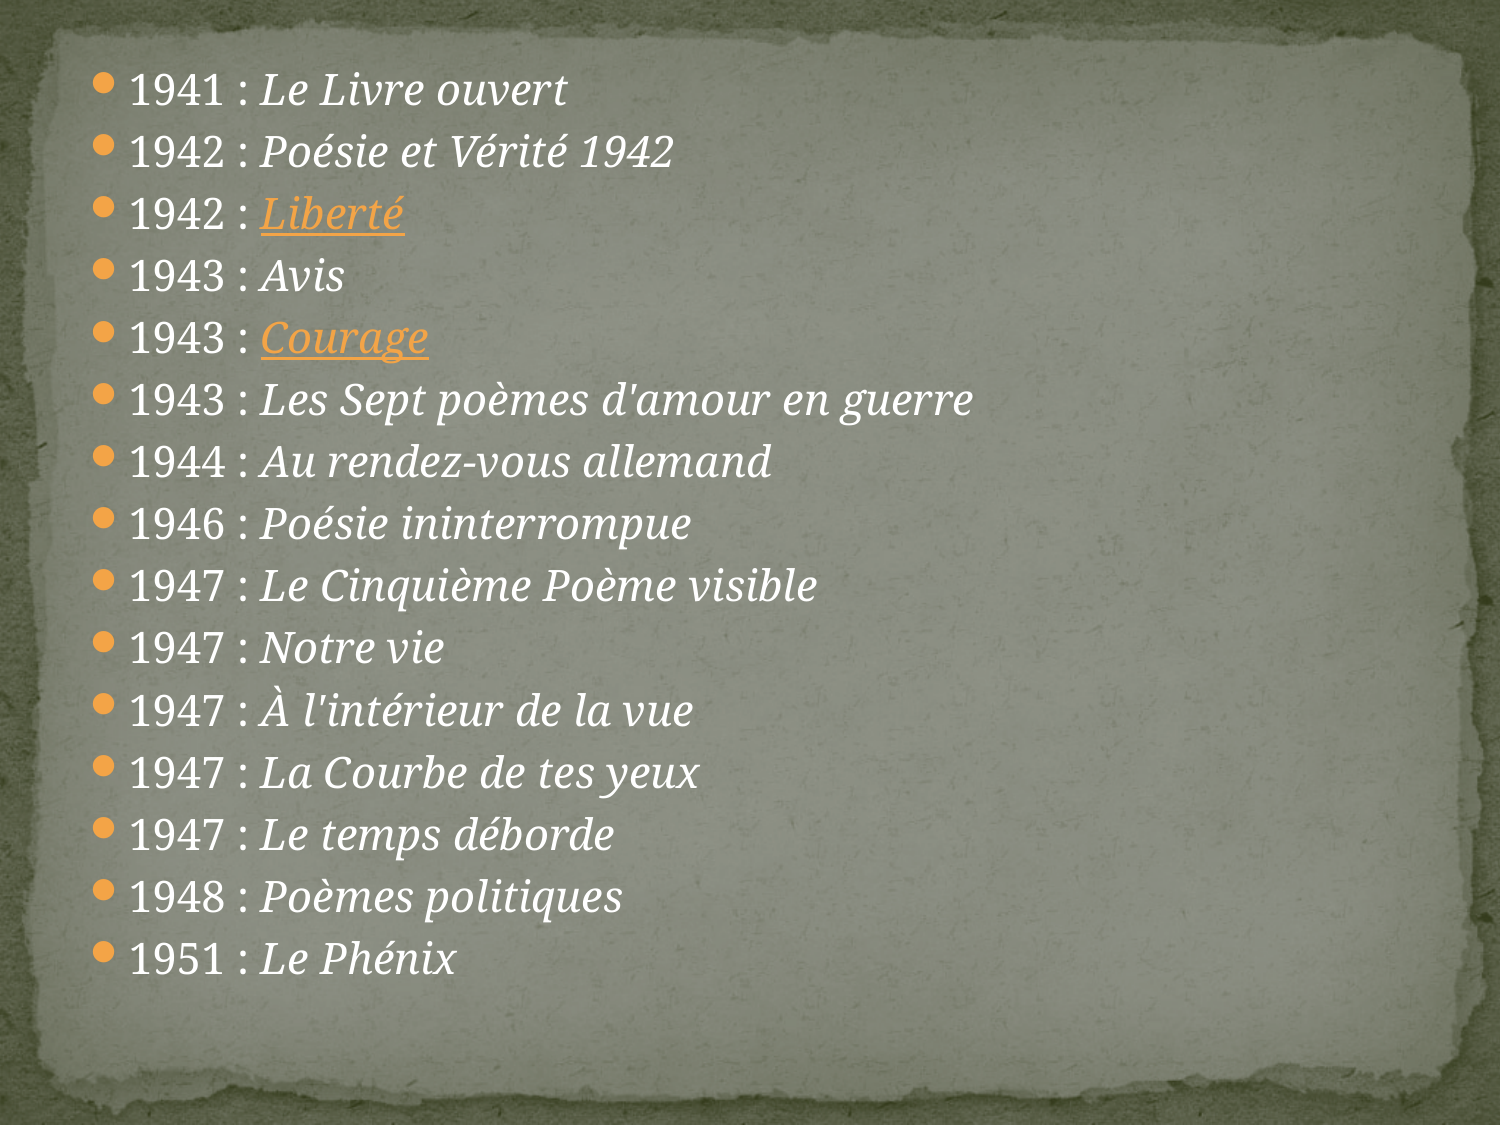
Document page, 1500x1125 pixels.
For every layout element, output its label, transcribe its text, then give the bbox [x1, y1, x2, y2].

list 1941 : Le Livre ouvert 1942 : Poésie et Vérité 1942 1942 : Liberté 1943 : Avis 1943 : Courage 1943 : Les Sept poèmes d'amour en guerre 1944 : Au rendez-vous allemand 1946 : Poésie ininterrompue 1947 : Le Cinquième Poème visible 1947 : Notre vie 1947 : À l'intérieur de la vue 1947 : La Courbe de tes yeux 1947 : Le temps déborde 1948 : Poèmes politiques 1951 : Le Phénix [75, 54, 1425, 1000]
